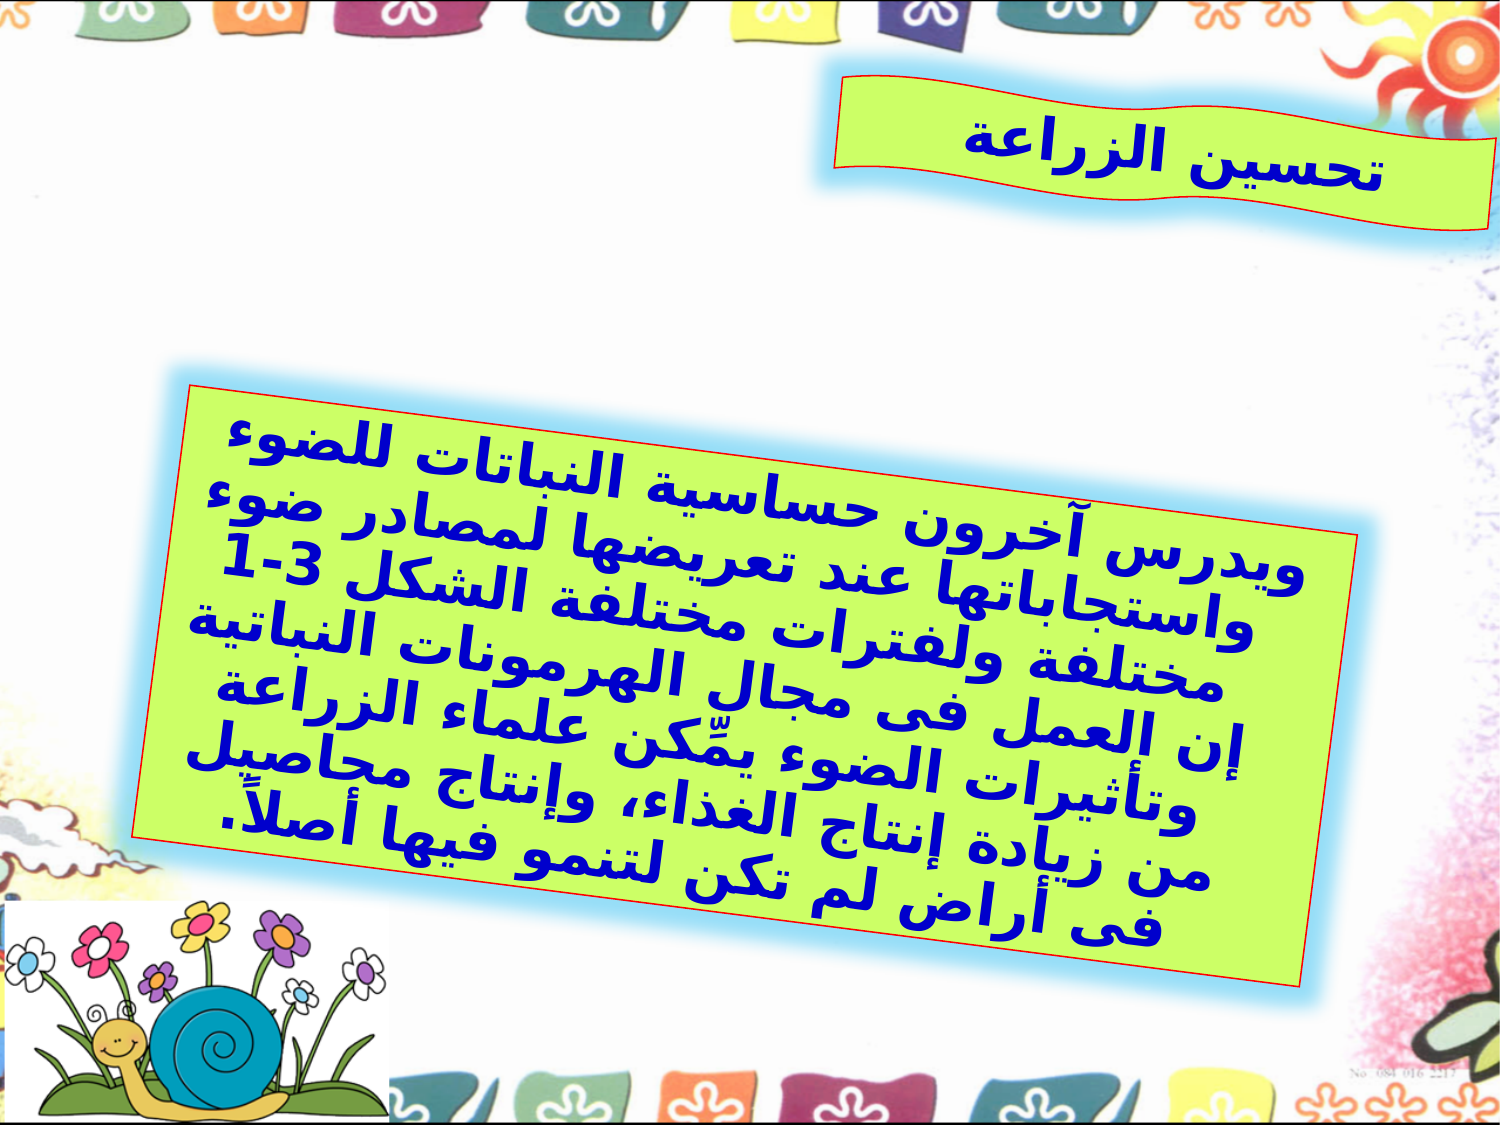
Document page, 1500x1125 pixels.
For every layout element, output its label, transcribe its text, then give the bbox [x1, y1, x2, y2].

text_box ويدرس آخرون حساسية النباتات للضوء واستجاباتها عند تعريضها لمصادر ضوء مختلفة ولفترات مختلفة الشكل 3-1 إن العمل فى مجال الهرمونات النباتية وتأثيرات الضوء يمِّكن علماء الزراعة من زيادة إنتاج الغذاء، وإنتاج محاصيل فى أراض لم تكن لتنمو فيها أصلاً. [131, 385, 1358, 987]
text_box تحسين الزراعة [834, 75, 1497, 231]
picture [0, 0, 1500, 1125]
